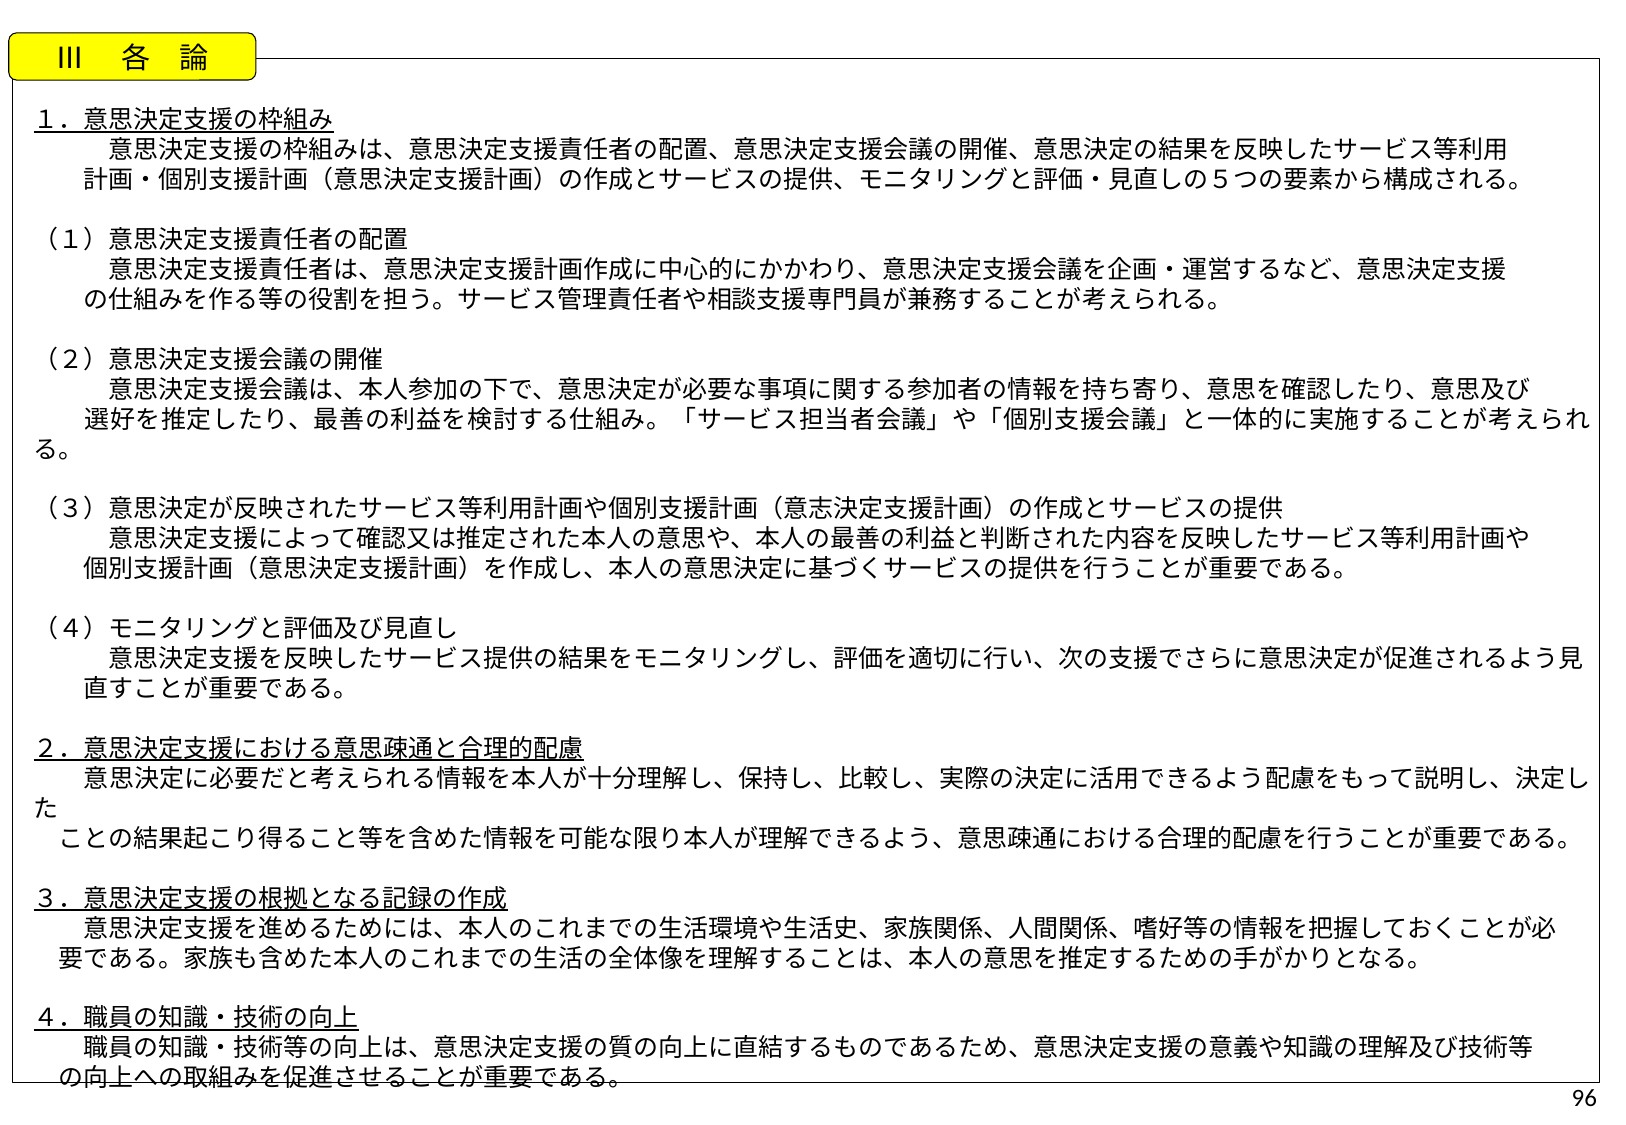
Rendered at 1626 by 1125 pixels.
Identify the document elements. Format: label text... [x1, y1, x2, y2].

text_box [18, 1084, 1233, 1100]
text_box [11, 56, 1602, 1084]
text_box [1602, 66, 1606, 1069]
slide_number 96 [1233, 1069, 1613, 1124]
text_box Ⅲ 各 論 [6, 30, 258, 83]
